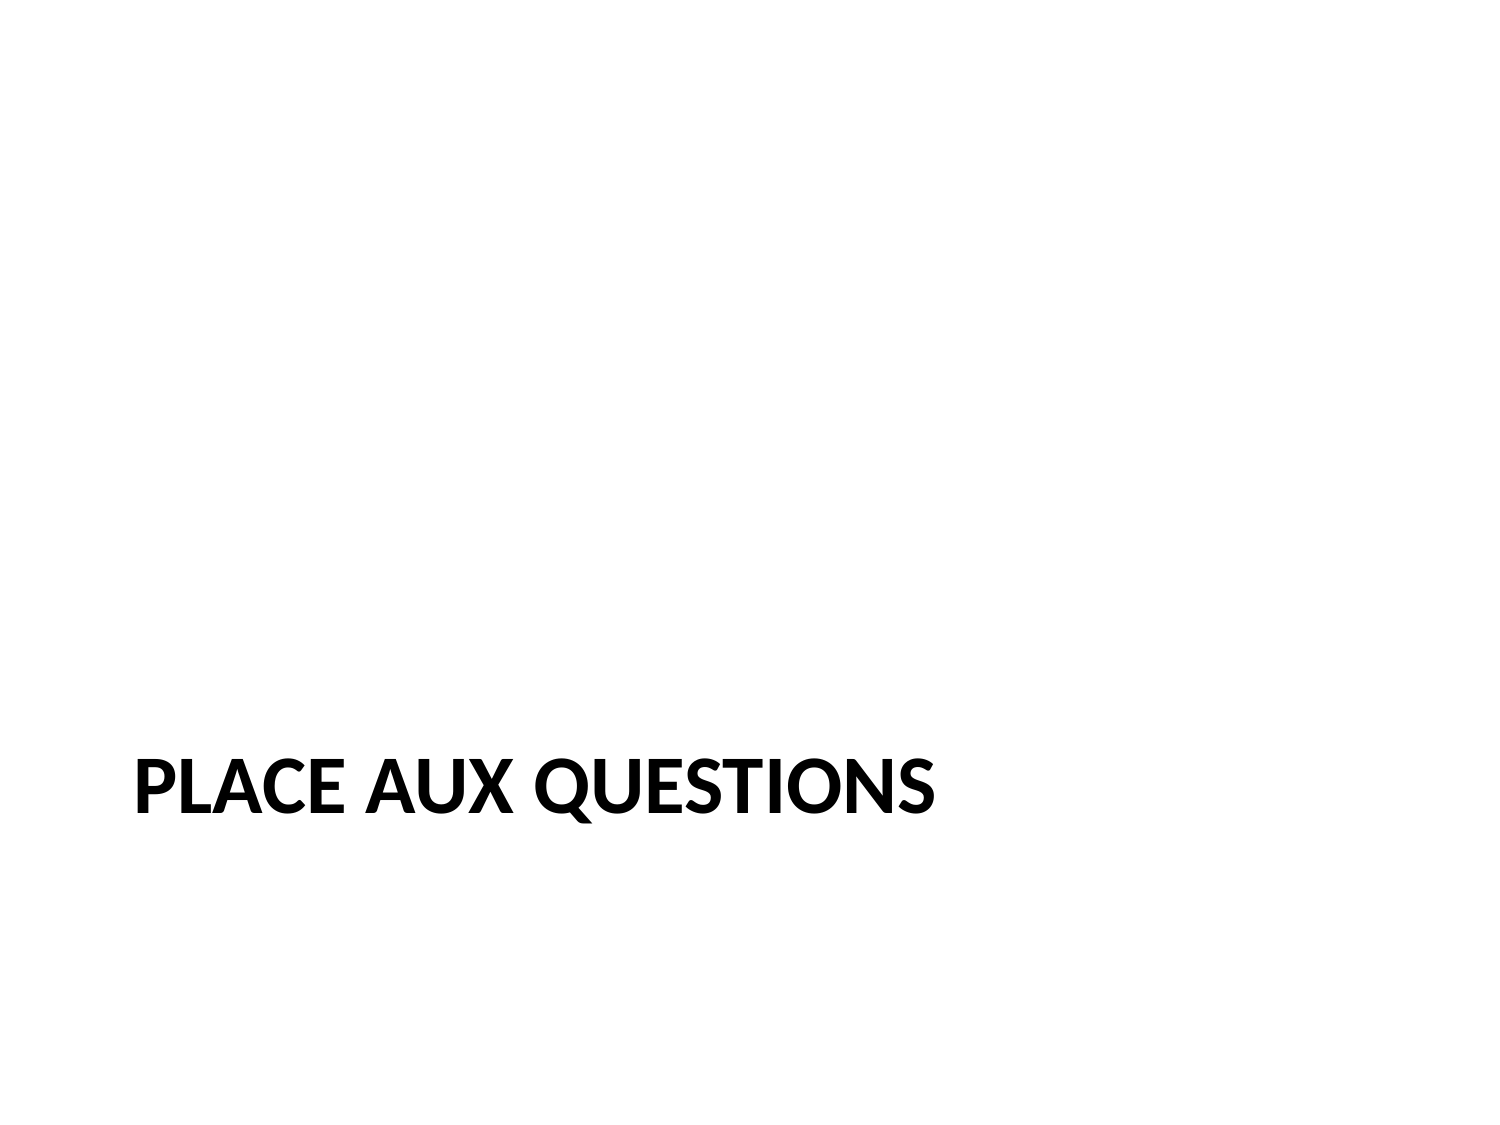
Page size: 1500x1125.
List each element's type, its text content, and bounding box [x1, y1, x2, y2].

title Place aux questions [118, 722, 1394, 947]
